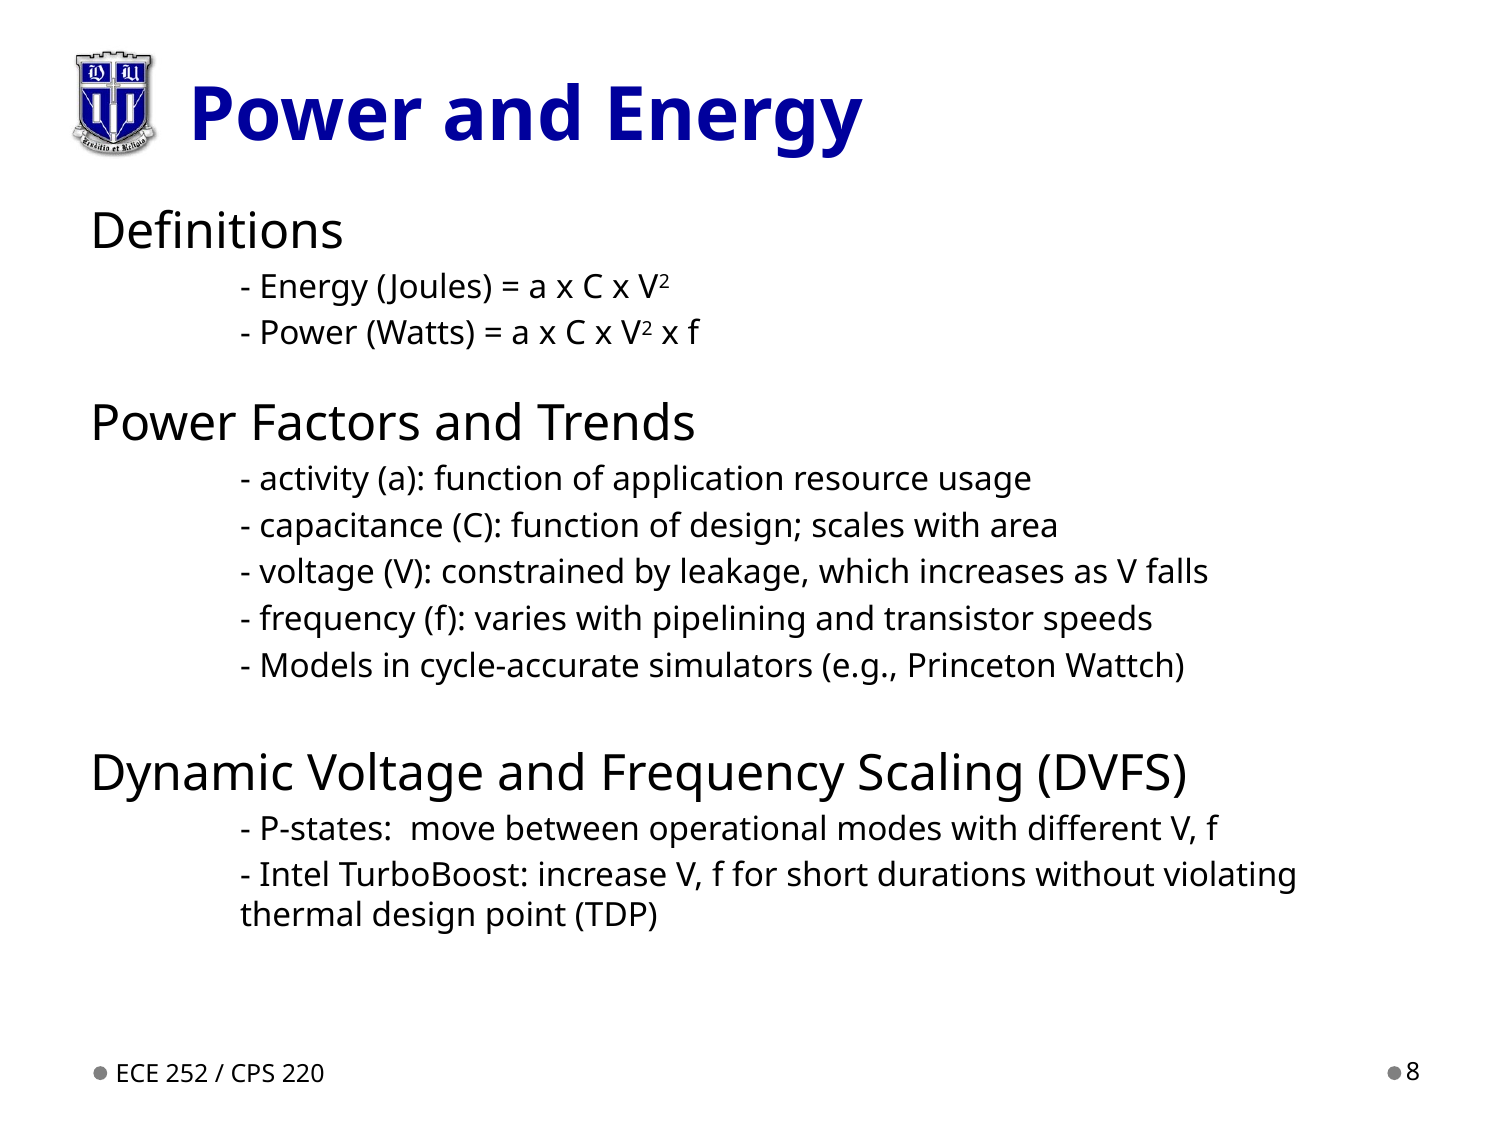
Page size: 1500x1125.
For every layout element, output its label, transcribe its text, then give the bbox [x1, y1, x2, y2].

text_box Power and Energy [173, 24, 1475, 163]
list Definitions - Energy (Joules) = a x C x V2 - Power (Watts) = a x C x V2 x f Power Factors and Trends - activity (a): function of application resource usage - capacitance (C): function of design; scales with area - voltage (V): constrained by leakage, which increases as V falls - frequency (f): varies with pipelining and transistor speeds - Models in cycle-accurate simulators (e.g., Princeton Wattch) Dynamic Voltage and Frequency Scaling (DVFS) - P-states: move between operational modes with different V, f - Intel TurboBoost: increase V, f for short durations without violating thermal design point (TDP) [75, 190, 1412, 1017]
footer ECE 252 / CPS 220 [108, 1042, 576, 1103]
slide_number 8 [1401, 1042, 1494, 1103]
picture [62, 45, 163, 161]
